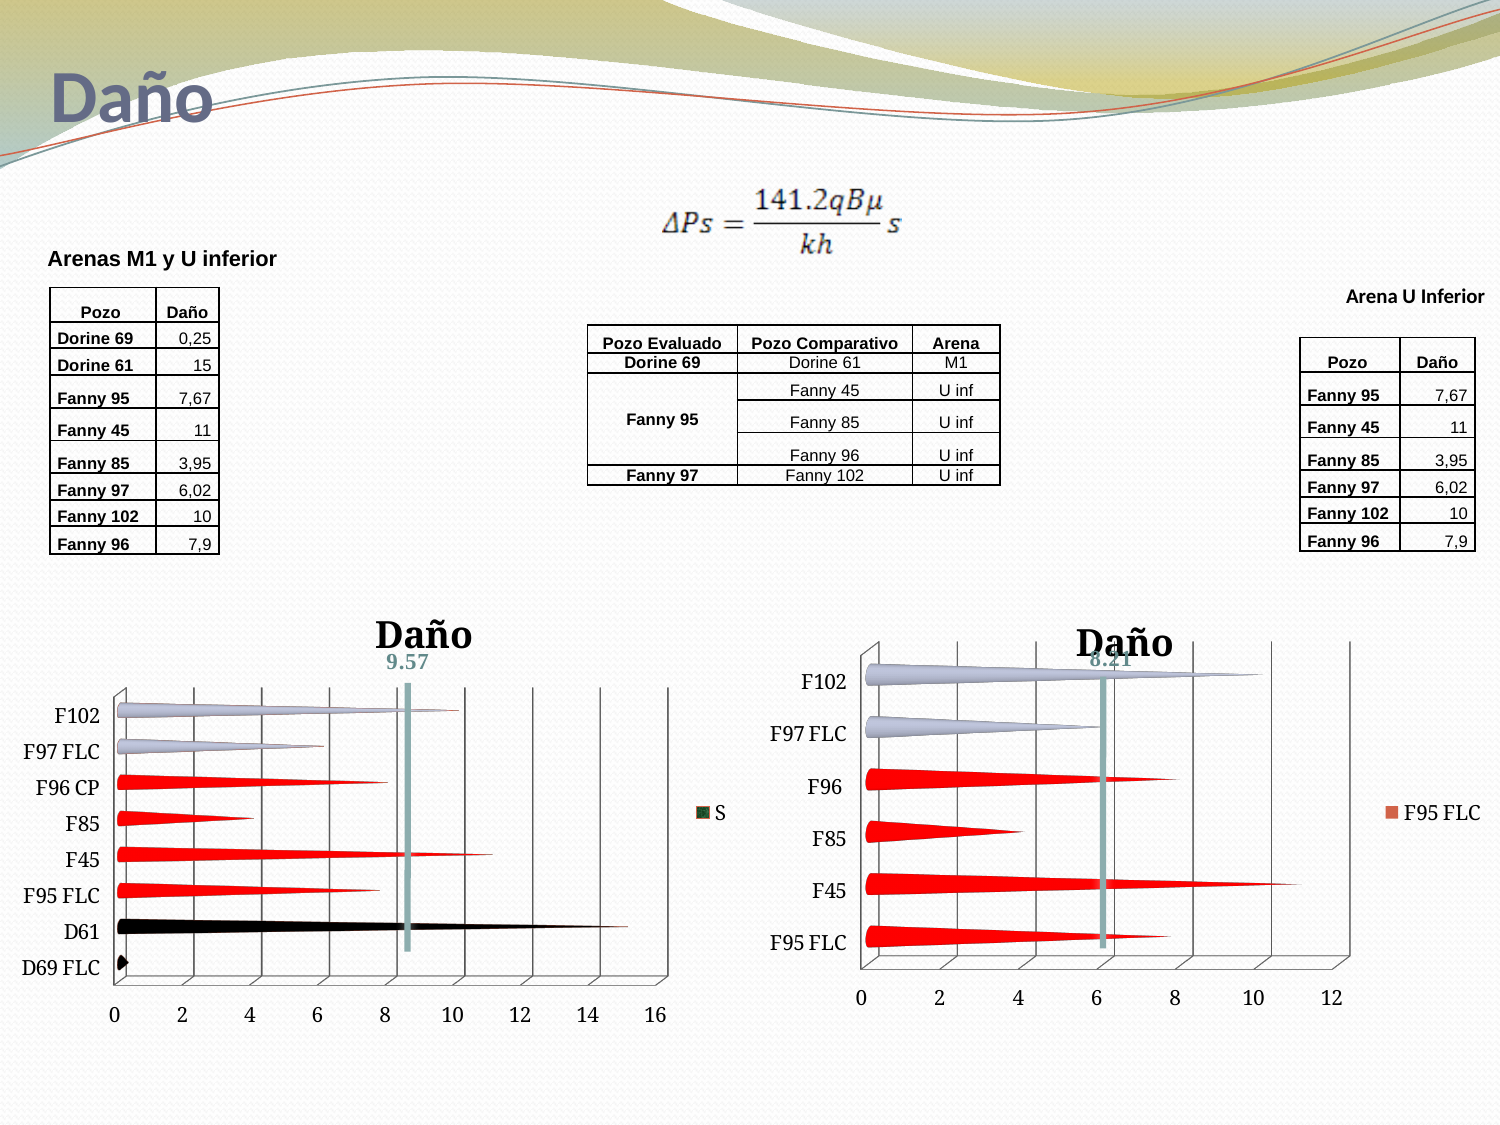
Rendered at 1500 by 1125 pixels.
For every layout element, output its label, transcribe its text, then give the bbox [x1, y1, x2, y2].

table_cell Fanny 102 [51, 501, 155, 525]
table_cell Fanny 96 [51, 527, 155, 553]
table_cell U inf [913, 374, 999, 399]
table_cell Dorine 61 [51, 349, 155, 374]
table_cell Fanny 95 [1301, 373, 1399, 404]
table_cell 3,95 [157, 441, 218, 472]
table_cell U inf [913, 401, 999, 432]
table_cell Fanny 96 [1301, 524, 1399, 550]
table_cell Fanny 85 [1301, 438, 1399, 469]
table_cell 11 [157, 409, 218, 440]
picture [662, 187, 902, 263]
table_header Pozo [1301, 338, 1399, 371]
table_cell 3,95 [1401, 438, 1474, 469]
table_cell U inf [913, 466, 999, 484]
table_cell Fanny 45 [1301, 406, 1399, 437]
table_cell Fanny 95 [588, 374, 737, 464]
table_cell 0,25 [157, 323, 218, 347]
table_cell Fanny 102 [738, 466, 912, 484]
text_box Arena U Inferior [1263, 275, 1500, 376]
table_cell 7,9 [157, 527, 218, 553]
title Daño [49, 37, 1101, 138]
table_header Pozo [51, 288, 155, 321]
table_cell 10 [157, 501, 218, 525]
table_cell Dorine 69 [588, 354, 737, 372]
table_cell Fanny 102 [1301, 498, 1399, 522]
table_header Pozo Comparativo [738, 326, 912, 352]
table_header Pozo Evaluado [588, 326, 737, 352]
table_cell Fanny 97 [51, 474, 155, 499]
table_cell 7,67 [1401, 373, 1474, 404]
table_cell 6,02 [157, 474, 218, 499]
table_cell 11 [1401, 406, 1474, 437]
table_cell 7,67 [157, 376, 218, 407]
table_cell Fanny 97 [1301, 471, 1399, 496]
text_box Arenas M1 y U inferior [32, 237, 293, 279]
table_cell 15 [157, 349, 218, 374]
table_cell 10 [1401, 498, 1474, 522]
table_cell Fanny 45 [51, 409, 155, 440]
table_header Daño [157, 288, 218, 321]
table_cell Fanny 85 [738, 401, 912, 432]
table_cell Fanny 85 [51, 441, 155, 472]
table_cell Fanny 96 [738, 433, 912, 464]
table_cell Fanny 45 [738, 374, 912, 399]
table_header Daño [1401, 338, 1474, 371]
table_cell M1 [913, 354, 999, 372]
table_cell Fanny 95 [51, 376, 155, 407]
table_cell U inf [913, 433, 999, 464]
table_cell 7,9 [1401, 524, 1474, 550]
table_header Arena [913, 326, 999, 352]
chart [0, 587, 1500, 1038]
table_cell 6,02 [1401, 471, 1474, 496]
table_cell Fanny 97 [588, 466, 737, 484]
table_cell Dorine 61 [738, 354, 912, 372]
table_cell Dorine 69 [51, 323, 155, 347]
